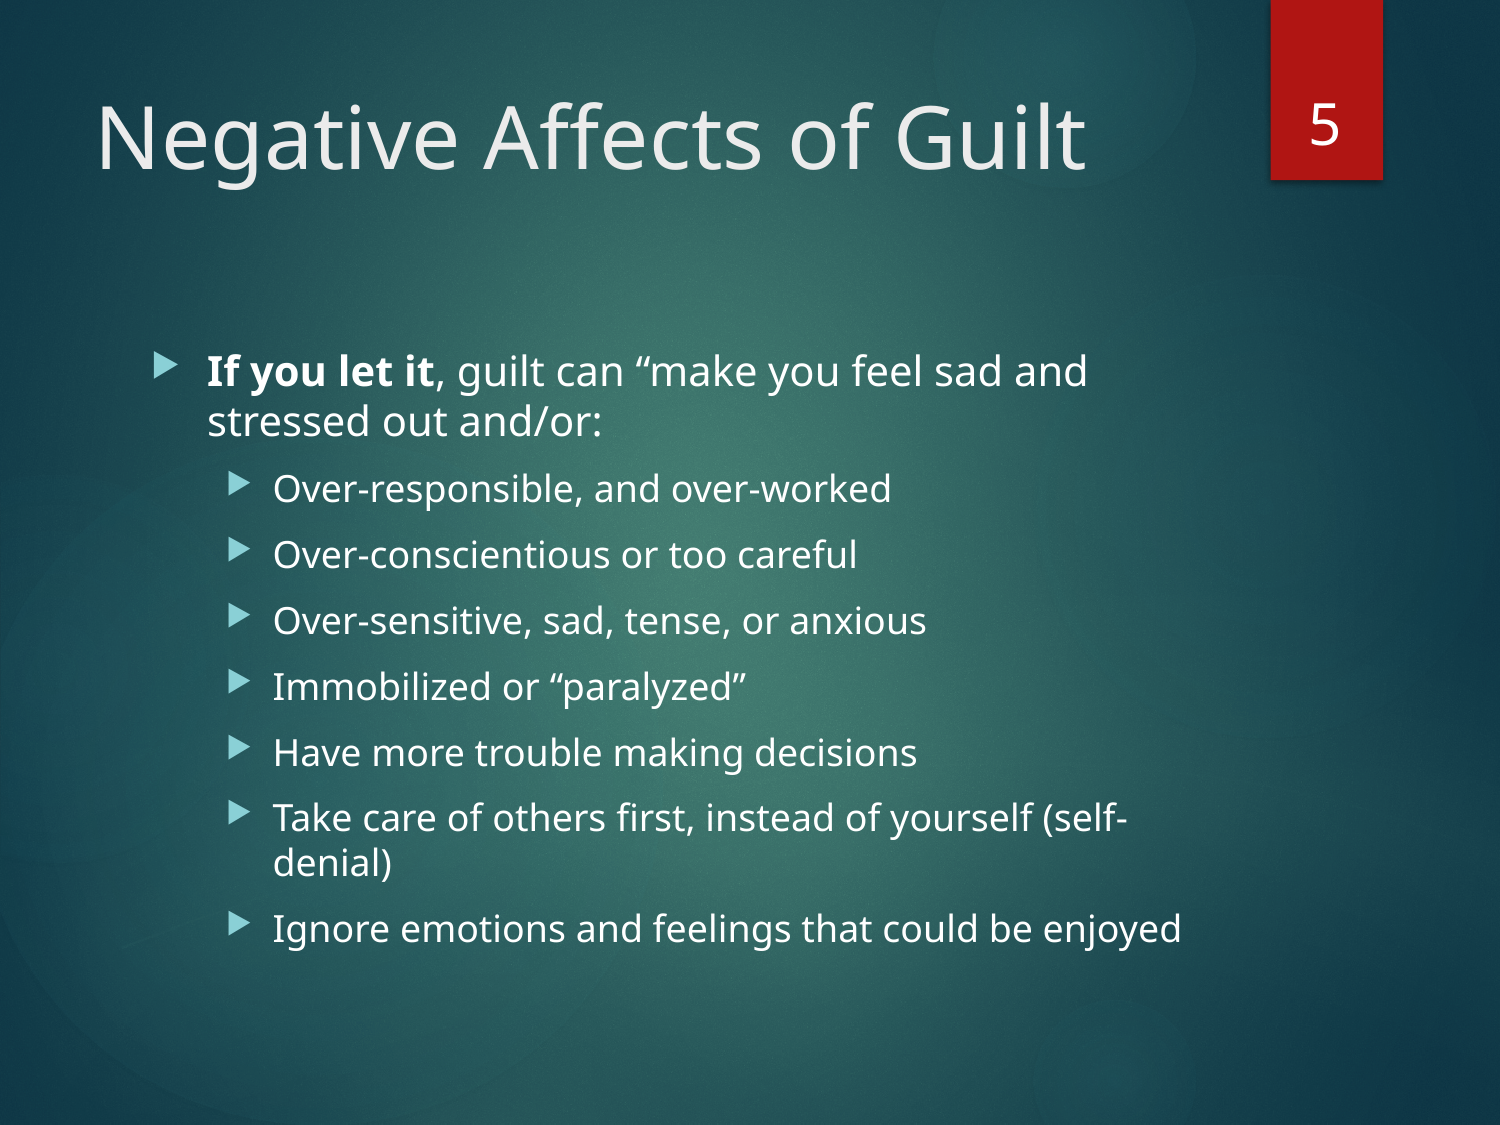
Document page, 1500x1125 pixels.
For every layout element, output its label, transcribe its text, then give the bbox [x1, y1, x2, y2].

title Negative Affects of Guilt [79, 74, 1237, 304]
list If you let it, guilt can “make you feel sad and stressed out and/or: Over-responsible, and over-worked Over-conscientious or too careful Over-sensitive, sad, tense, or anxious Immobilized or “paralyzed” Have more trouble making decisions Take care of others first, instead of yourself (self-denial) Ignore emotions and feelings that could be enjoyed [135, 336, 1237, 1025]
slide_number 5 [1273, 48, 1378, 175]
